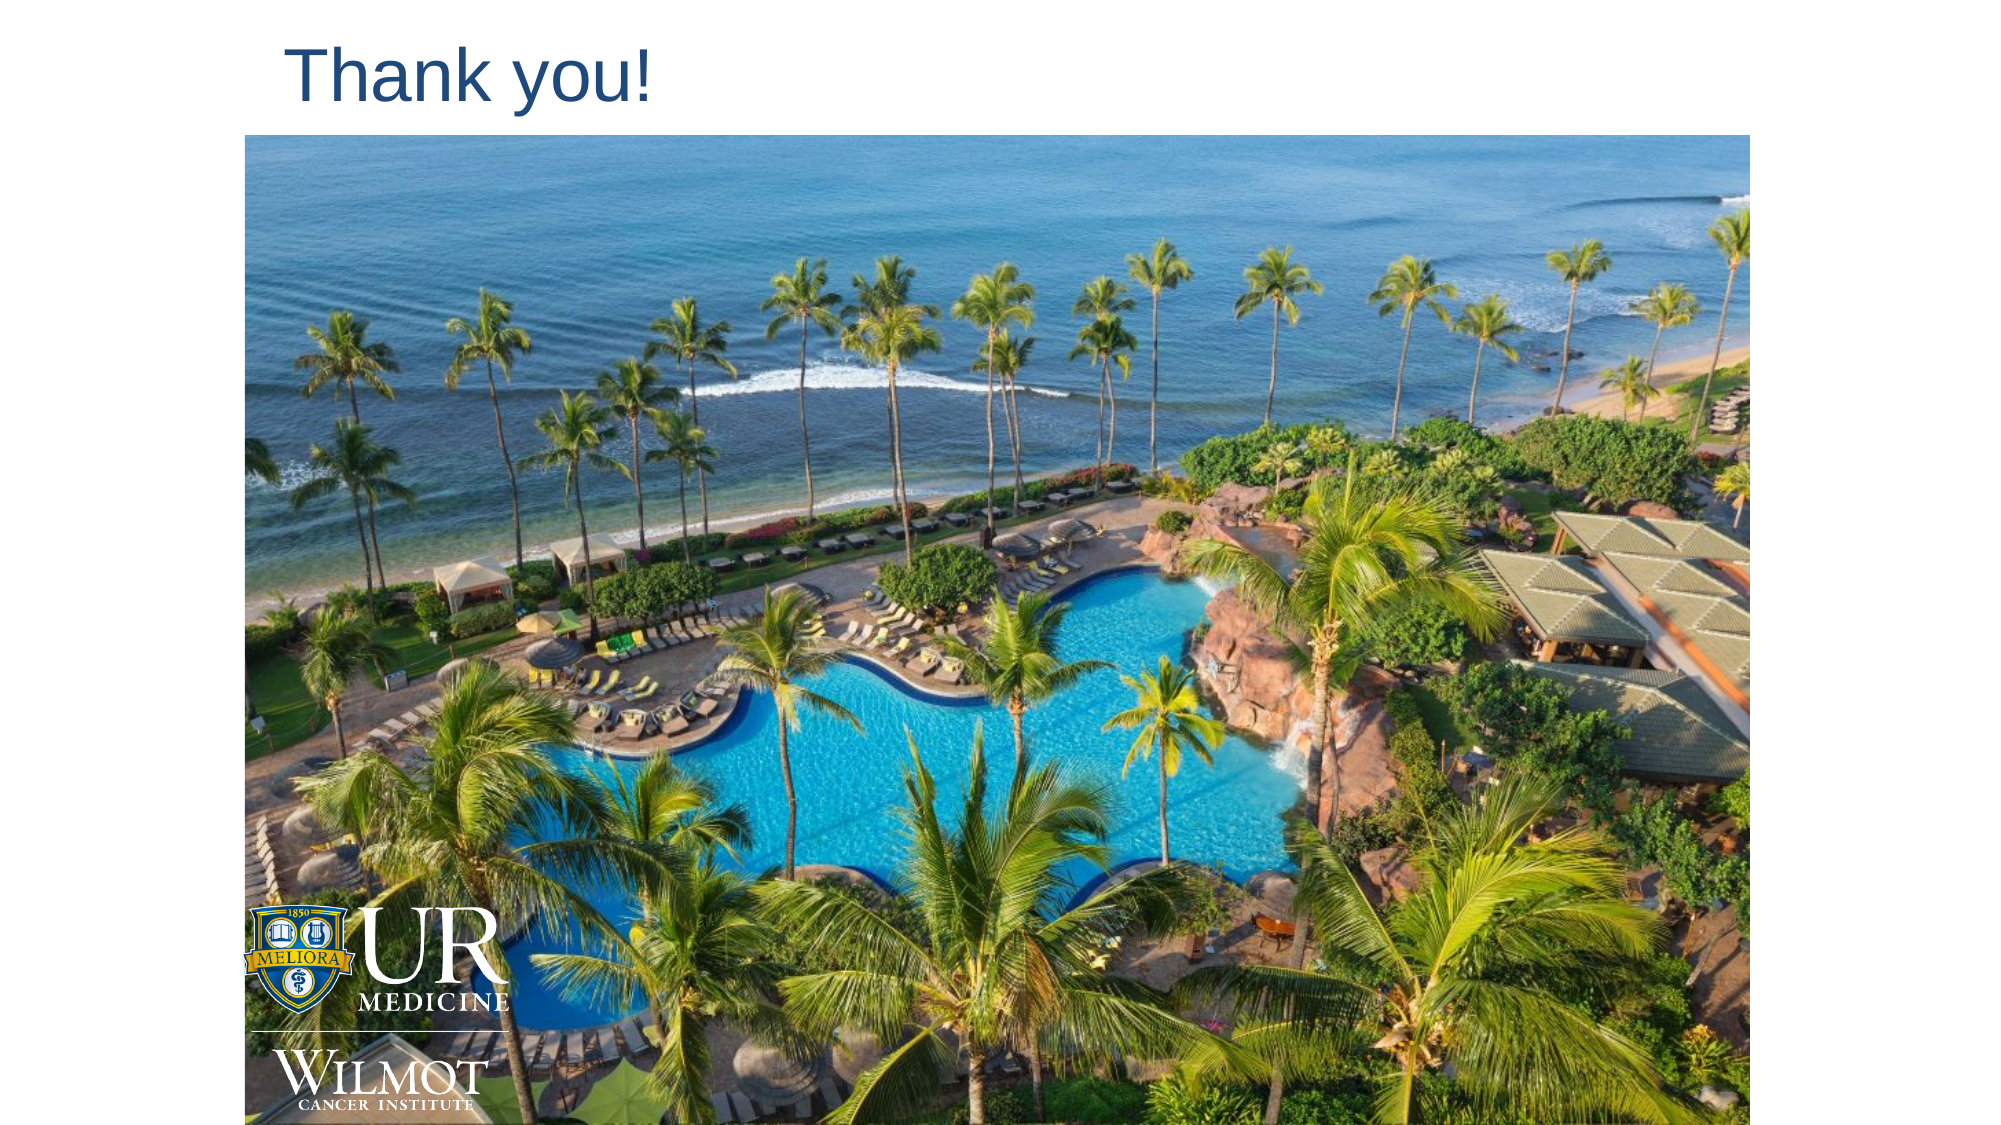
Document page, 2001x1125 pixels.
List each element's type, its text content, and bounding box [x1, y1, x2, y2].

picture [238, 134, 1751, 1125]
text_box Thank you! [268, 18, 1530, 124]
